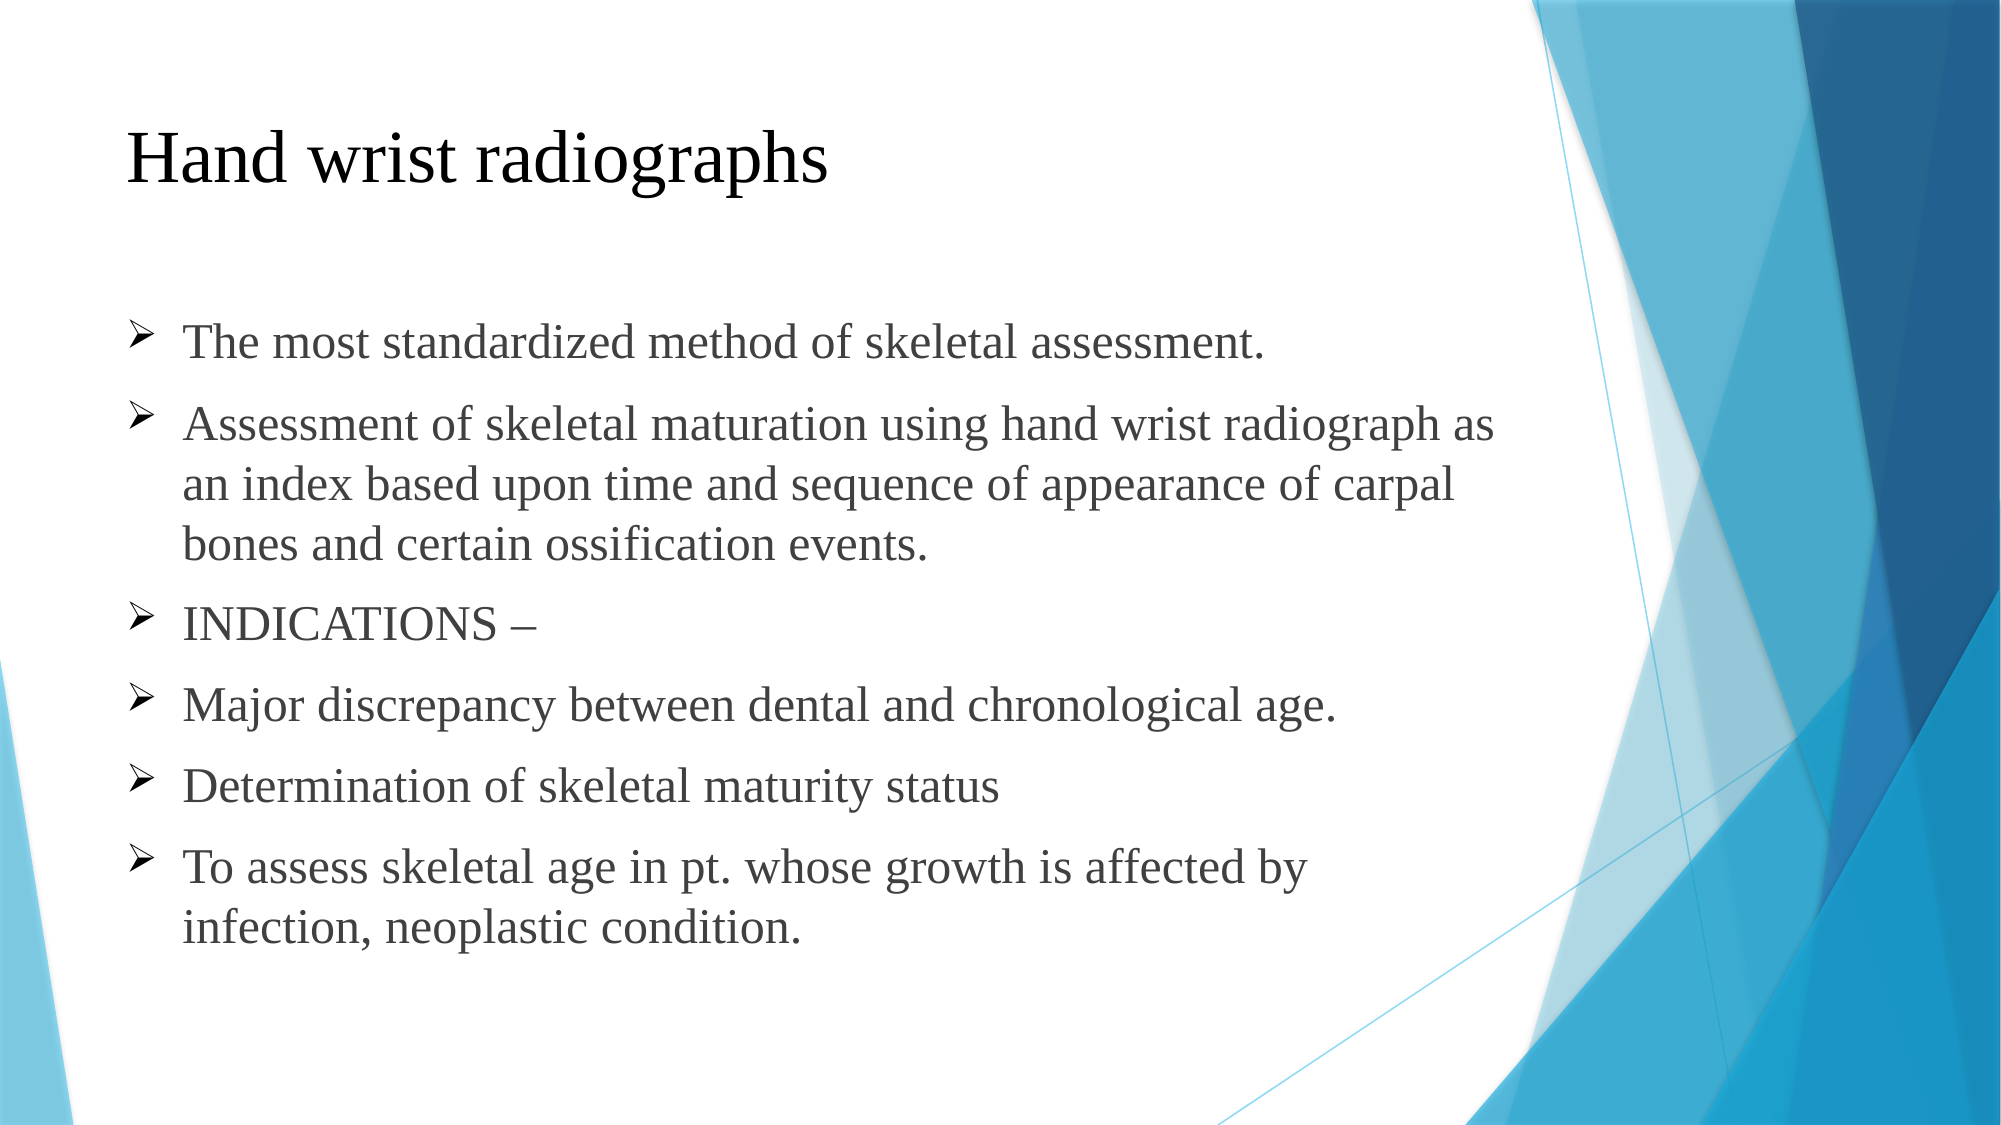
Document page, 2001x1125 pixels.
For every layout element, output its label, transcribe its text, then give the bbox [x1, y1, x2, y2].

list The most standardized method of skeletal assessment. Assessment of skeletal maturation using hand wrist radiograph as an index based upon time and sequence of appearance of carpal bones and certain ossification events. INDICATIONS – Major discrepancy between dental and chronological age. Determination of skeletal maturity status To assess skeletal age in pt. whose growth is affected by infection, neoplastic condition. [111, 301, 1522, 992]
title Hand wrist radiographs [111, 99, 1522, 301]
